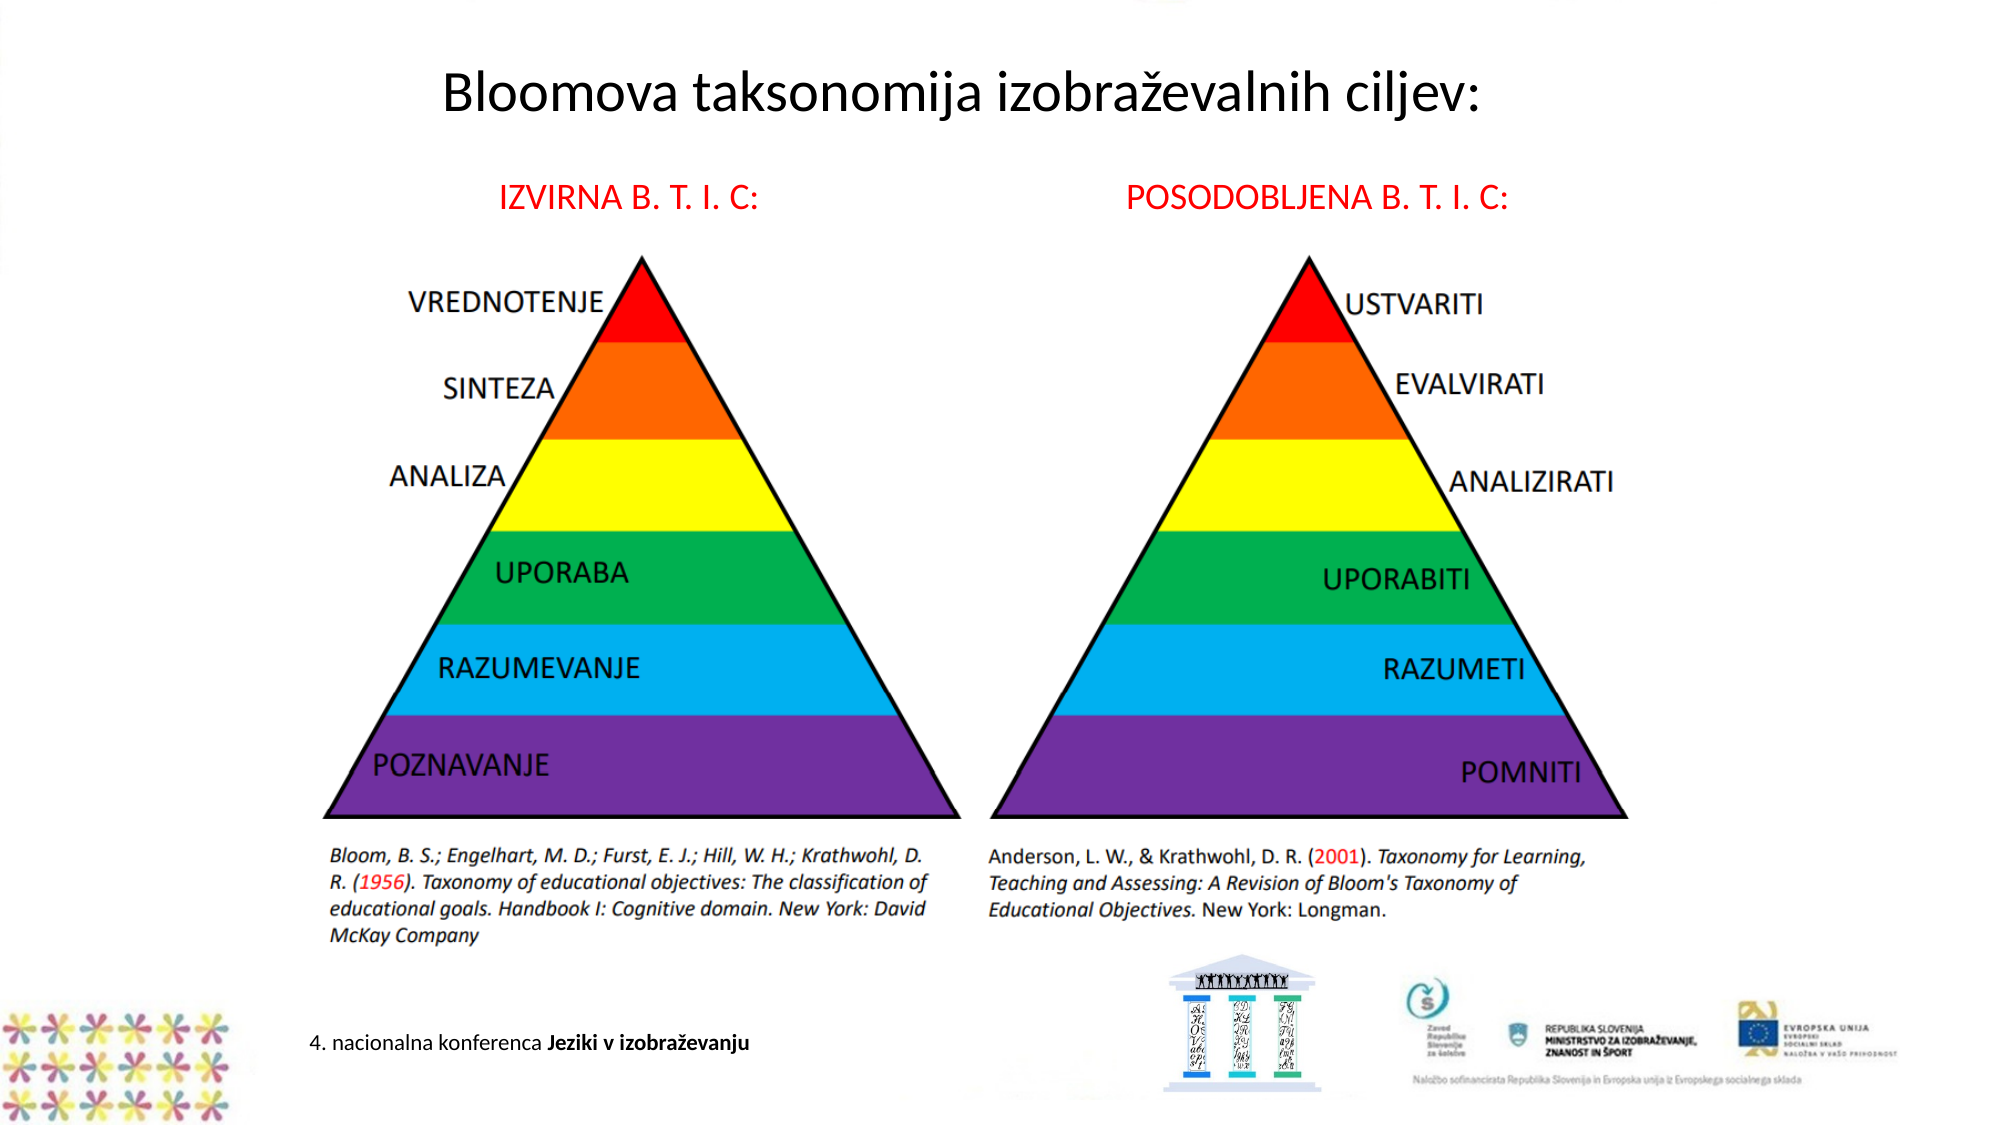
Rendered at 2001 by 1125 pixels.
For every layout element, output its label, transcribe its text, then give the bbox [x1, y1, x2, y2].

picture [0, 0, 2000, 1125]
title Bloomova taksonomija izobraževalnih ciljev: [427, 52, 2000, 132]
text_box POSODOBLJENA B. T. I. C: [1111, 164, 1525, 224]
text_box IZVIRNA B. T. I. C: [484, 164, 775, 224]
